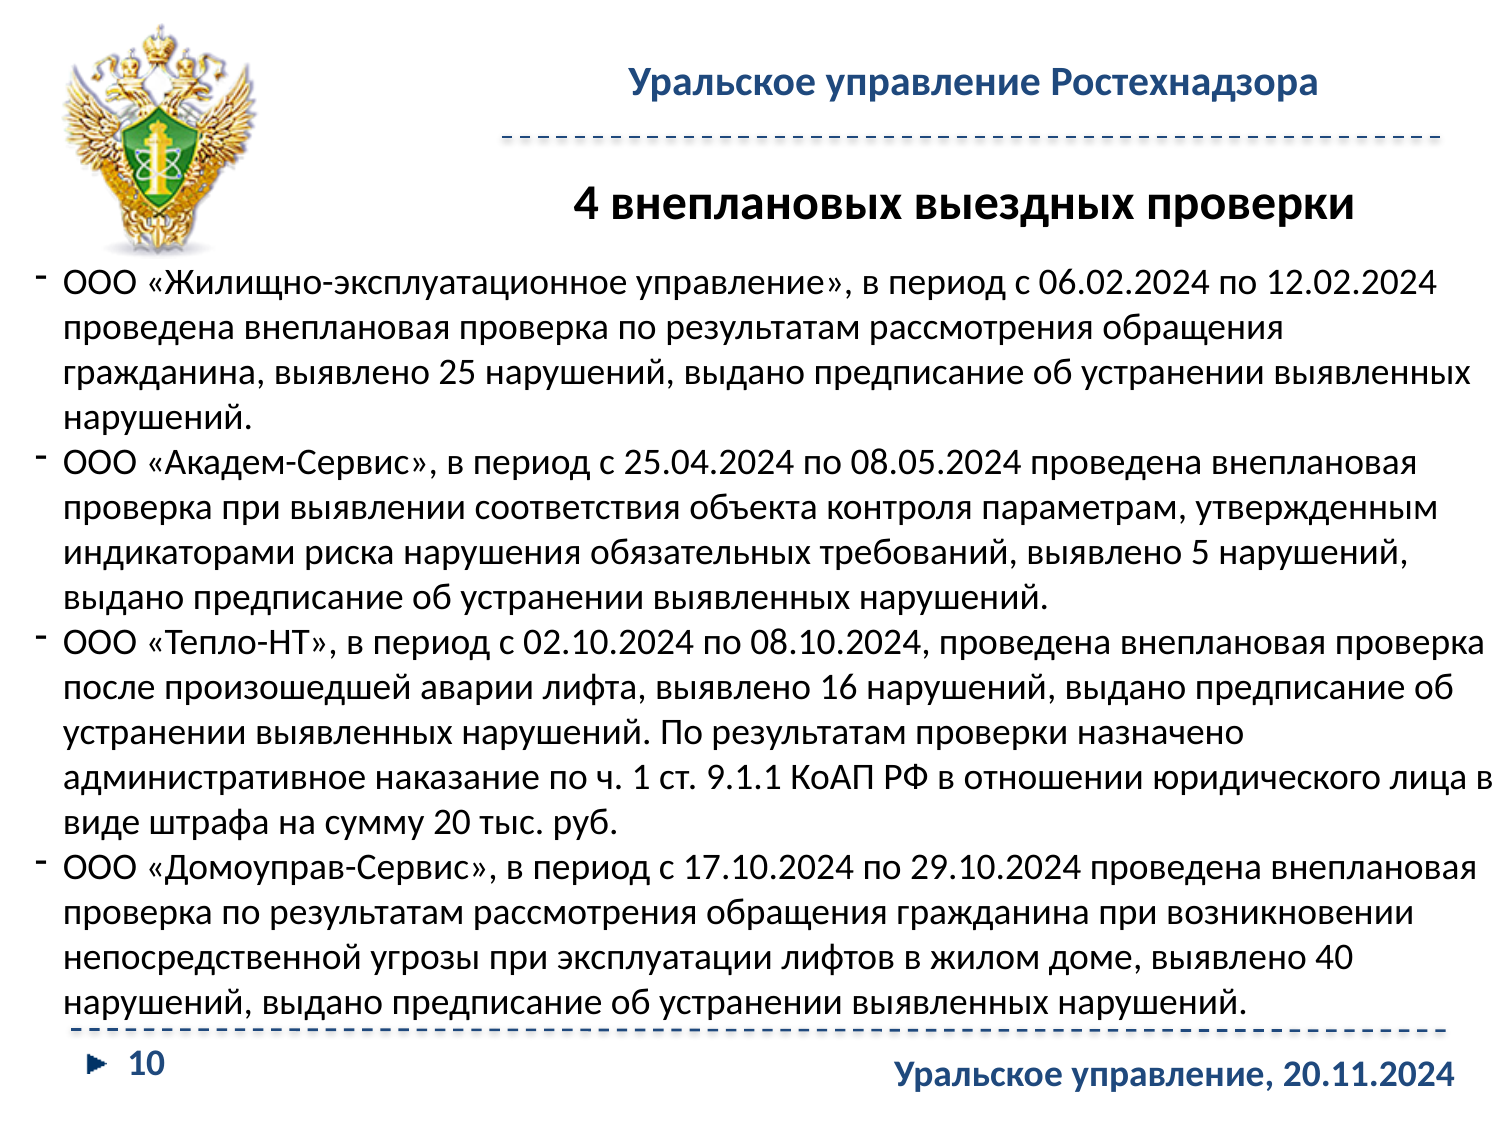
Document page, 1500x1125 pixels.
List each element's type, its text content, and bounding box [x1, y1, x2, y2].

text_box 4 внеплановых выездных проверки [455, 161, 1475, 237]
text_box Уральское управление Ростехнадзора [474, 46, 1474, 111]
text_box Уральское управление, 20.11.2024 [879, 1041, 1471, 1102]
picture [80, 1047, 107, 1074]
picture [60, 23, 262, 259]
text_box ООО «Жилищно-эксплуатационное управление», в период с 06.02.2024 по 12.02.2024 проведена внеплановая проверка по результатам рассмотрения обращения гражданина, выявлено 25 нарушений, выдано предписание об устранении выявленных нарушений. ООО «Академ-Сервис», в период с 25.04.2024 по 08.05.2024 проведена внеплановая проверка при выявлении соответствия объекта контроля параметрам, утвержденным индикаторами риска нарушения обязательных требований, выявлено 5 нарушений, выдано предписание об устранении выявленных нарушений. ООО «Тепло-НТ», в период с 02.10.2024 по 08.10.2024, проведена внеплановая проверка после произошедшей аварии лифта, выявлено 16 нарушений, выдано предписание об устранении выявленных нарушений. По результатам проверки назначено административное наказание по ч. 1 ст. 9.1.1 КоАП РФ в отношении юридического лица в виде штрафа на сумму 20 тыс. руб. ООО «Домоуправ-Сервис», в период с 17.10.2024 по 29.10.2024 проведена внеплановая проверка по результатам рассмотрения обращения гражданина при возникновении непосредственной угрозы при эксплуатации лифтов в жилом доме, выявлено 40 нарушений, выдано предписание об устранении выявленных нарушений. [20, 249, 1500, 1030]
text_box 10 [65, 1030, 181, 1091]
